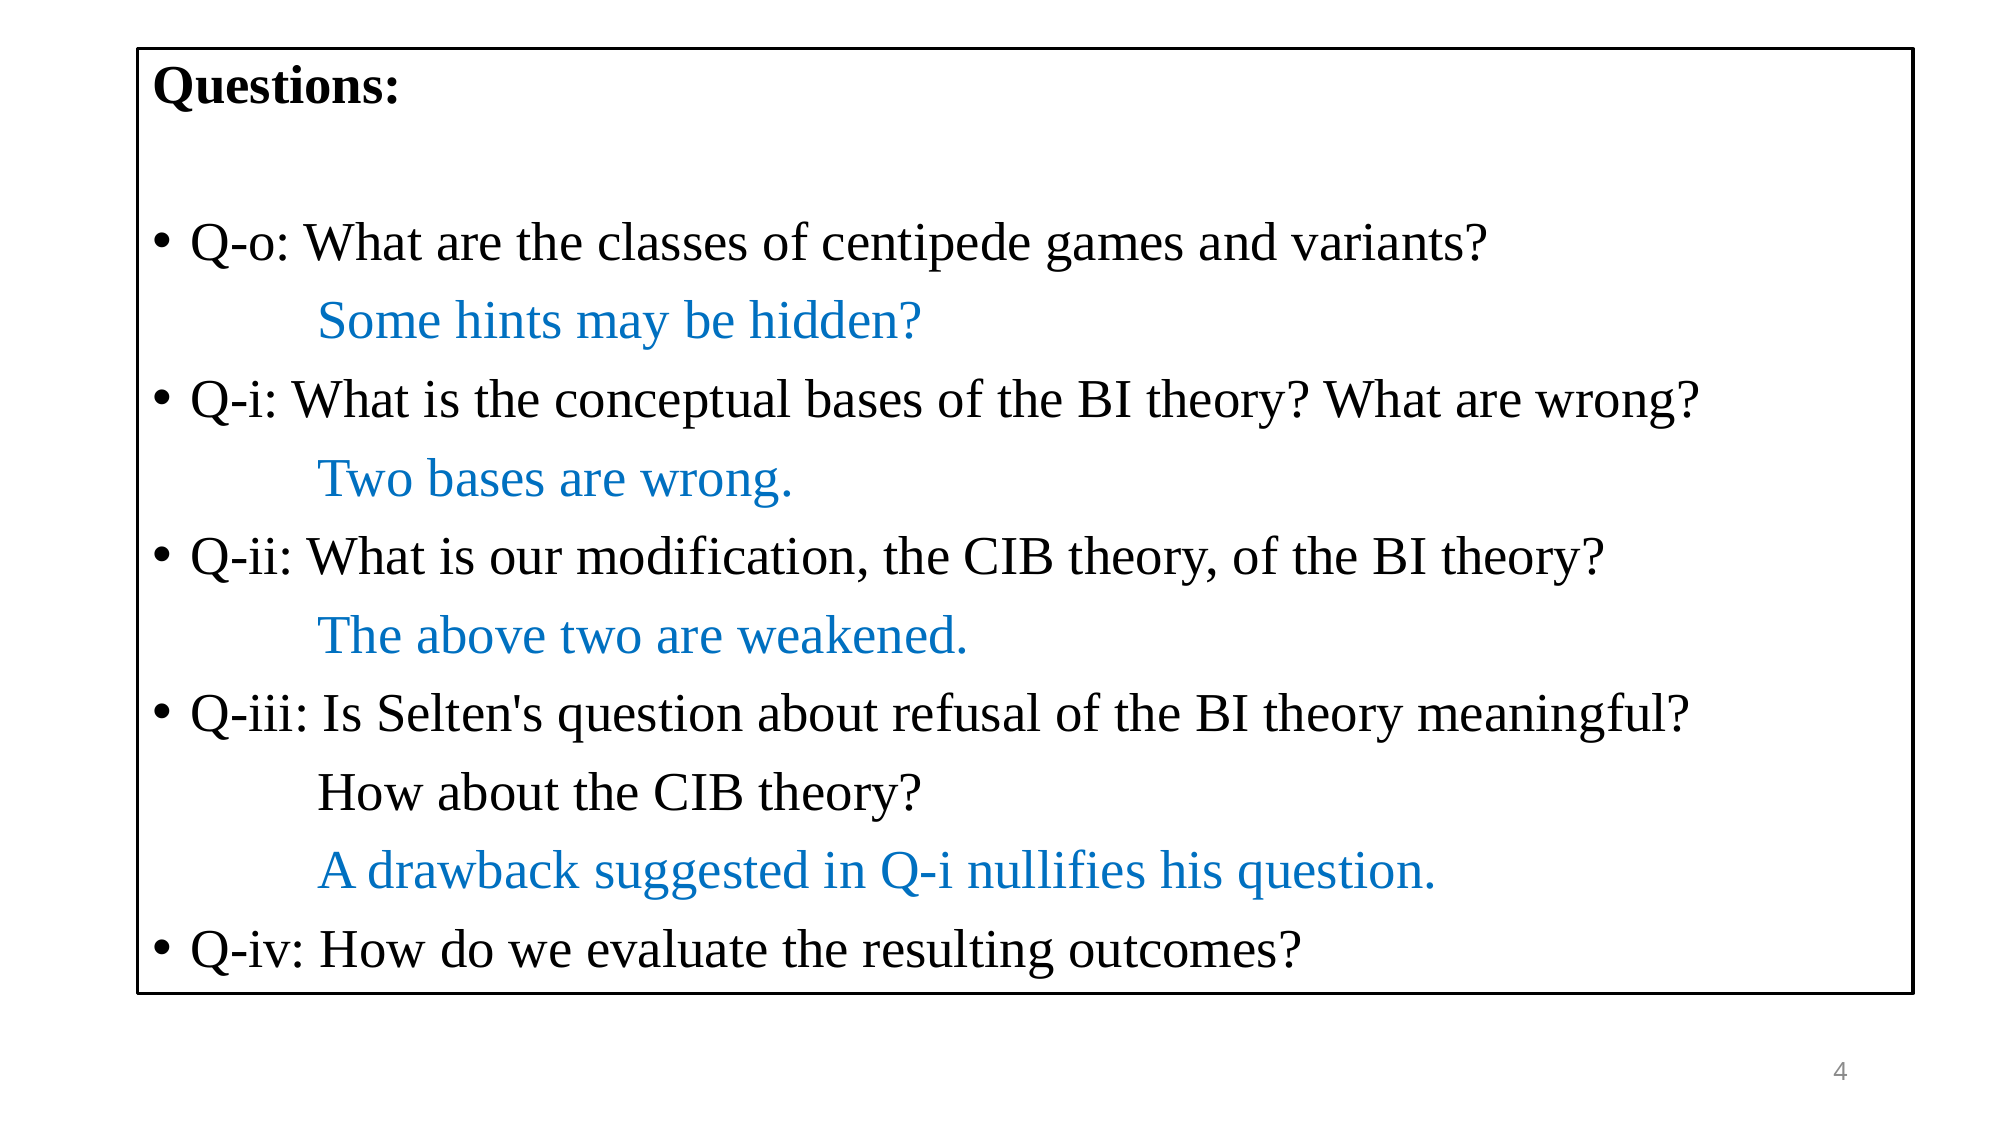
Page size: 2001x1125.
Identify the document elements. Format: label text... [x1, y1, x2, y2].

list Questions: Q-o: What are the classes of centipede games and variants? Some hints may be hidden? Q-i: What is the conceptual bases of the BI theory? What are wrong? Two bases are wrong. Q-ii: What is our modification, the CIB theory, of the BI theory? The above two are weakened. Q-iii: Is Selten's question about refusal of the BI theory meaningful? How about the CIB theory? A drawback suggested in Q-i nullifies his question. Q-iv: How do we evaluate the resulting outcomes? [137, 48, 1914, 994]
slide_number 4 [1412, 1042, 1863, 1103]
